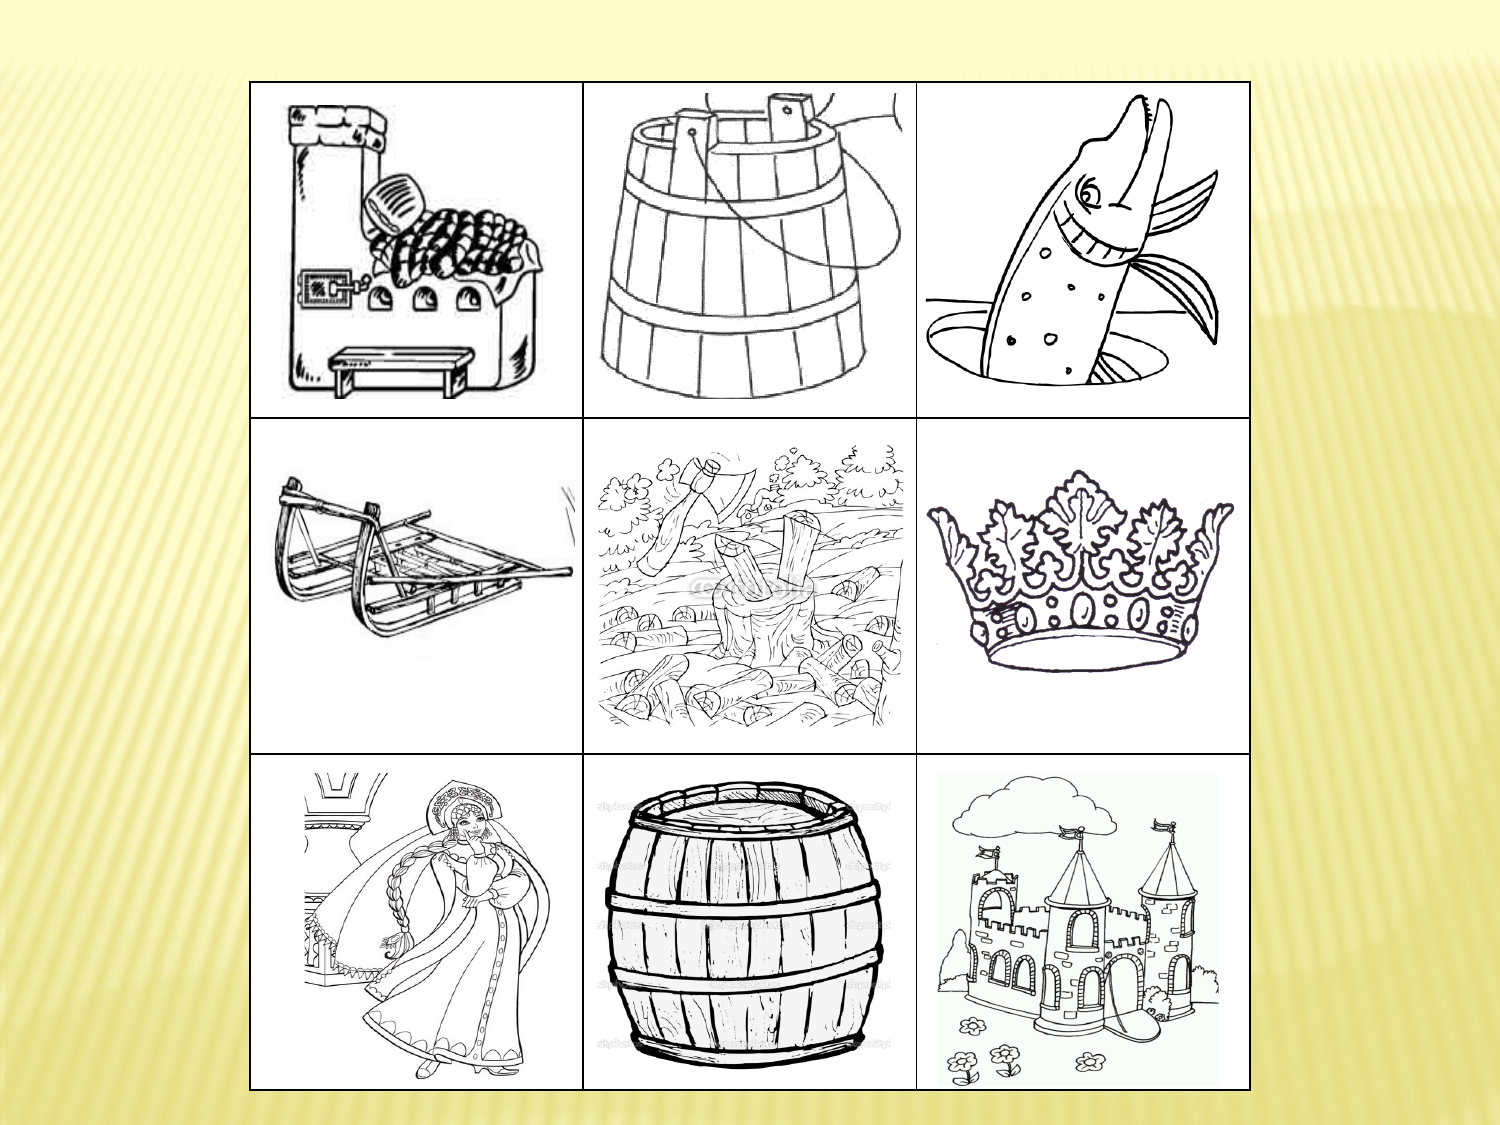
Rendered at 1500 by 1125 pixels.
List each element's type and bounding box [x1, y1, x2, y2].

picture [269, 468, 575, 660]
table_cell [584, 755, 916, 1089]
picture [925, 468, 1235, 673]
table_header [251, 406, 582, 417]
table_header [917, 83, 1249, 417]
table_header [251, 83, 582, 113]
table_header [584, 83, 916, 417]
picture [597, 445, 908, 729]
table_cell [584, 419, 916, 753]
picture [257, 105, 575, 399]
picture [937, 773, 1220, 1087]
table_cell [251, 755, 582, 1089]
picture [925, 93, 1220, 387]
table_cell [917, 419, 1249, 753]
table_cell [251, 419, 582, 753]
picture [597, 93, 903, 399]
picture [304, 773, 552, 1079]
table_cell [917, 755, 1249, 1089]
picture [597, 773, 891, 1077]
